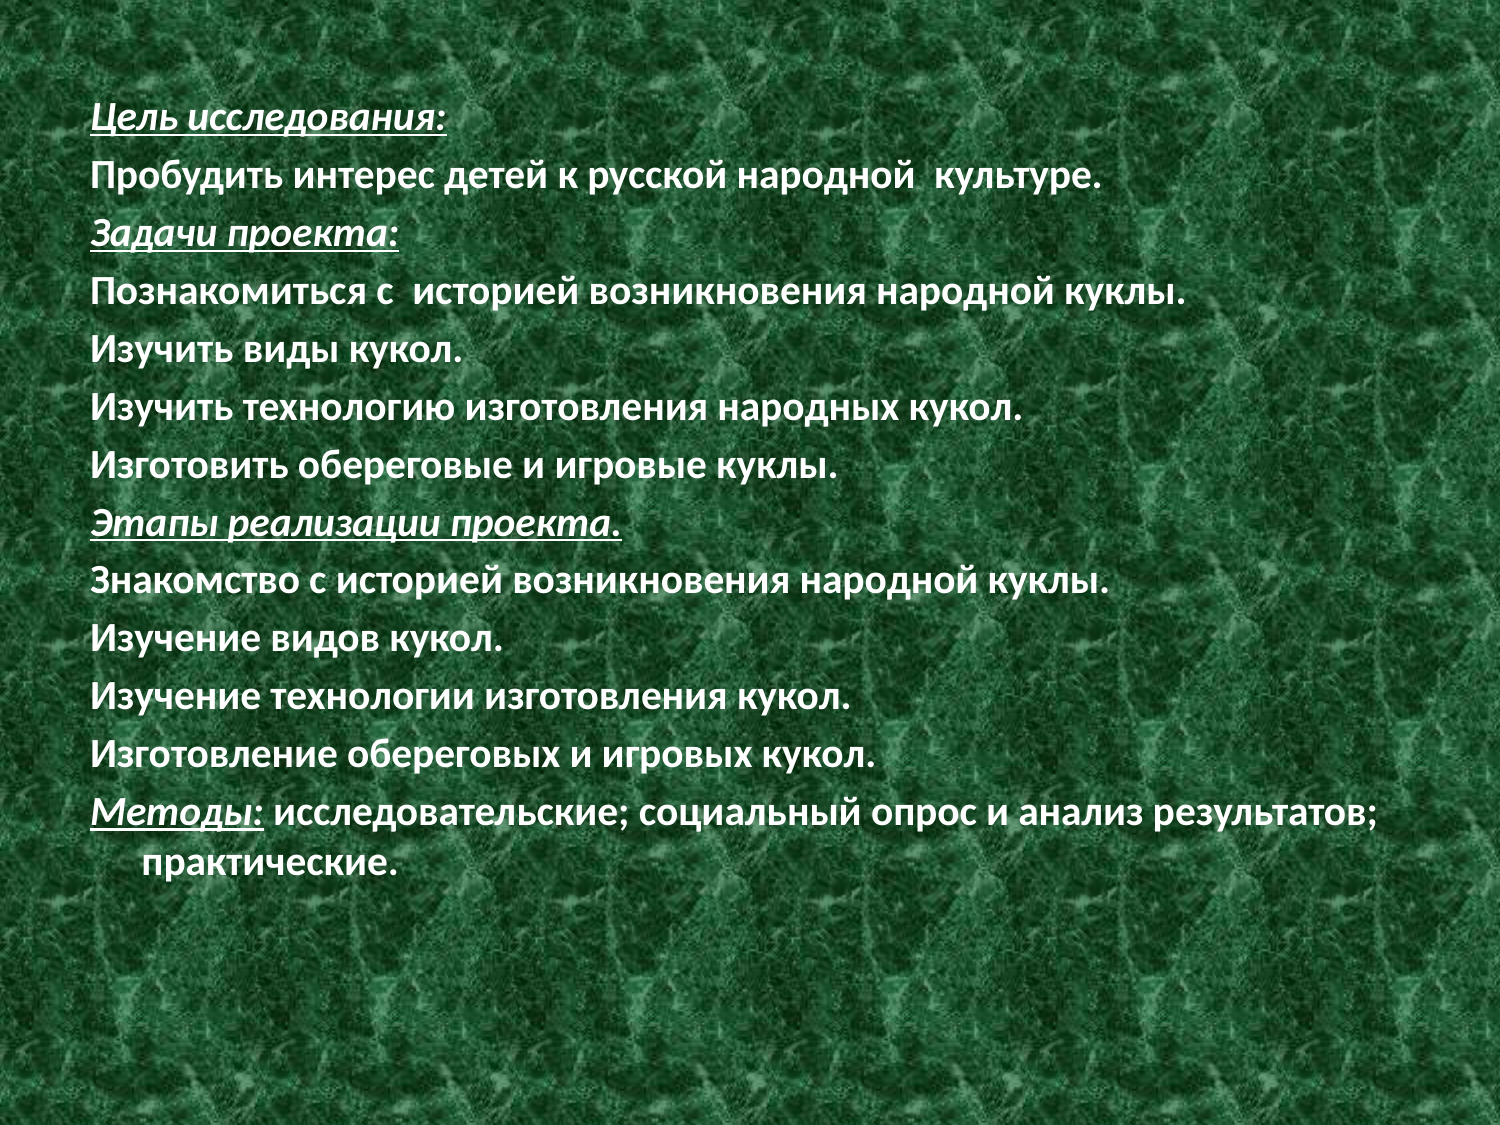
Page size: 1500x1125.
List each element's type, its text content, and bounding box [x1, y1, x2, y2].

list Цель исследования: Пробудить интерес детей к русской народной культуре. Задачи проекта: Познакомиться с историей возникновения народной куклы. Изучить виды кукол. Изучить технологию изготовления народных кукол. Изготовить обереговые и игровые куклы. Этапы реализации проекта. Знакомство с историей возникновения народной куклы. Изучение видов кукол. Изучение технологии изготовления кукол. Изготовление обереговых и игровых кукол. Методы: исследовательские; социальный опрос и анализ результатов; практические. [75, 82, 1425, 1005]
picture [0, 0, 1500, 1125]
